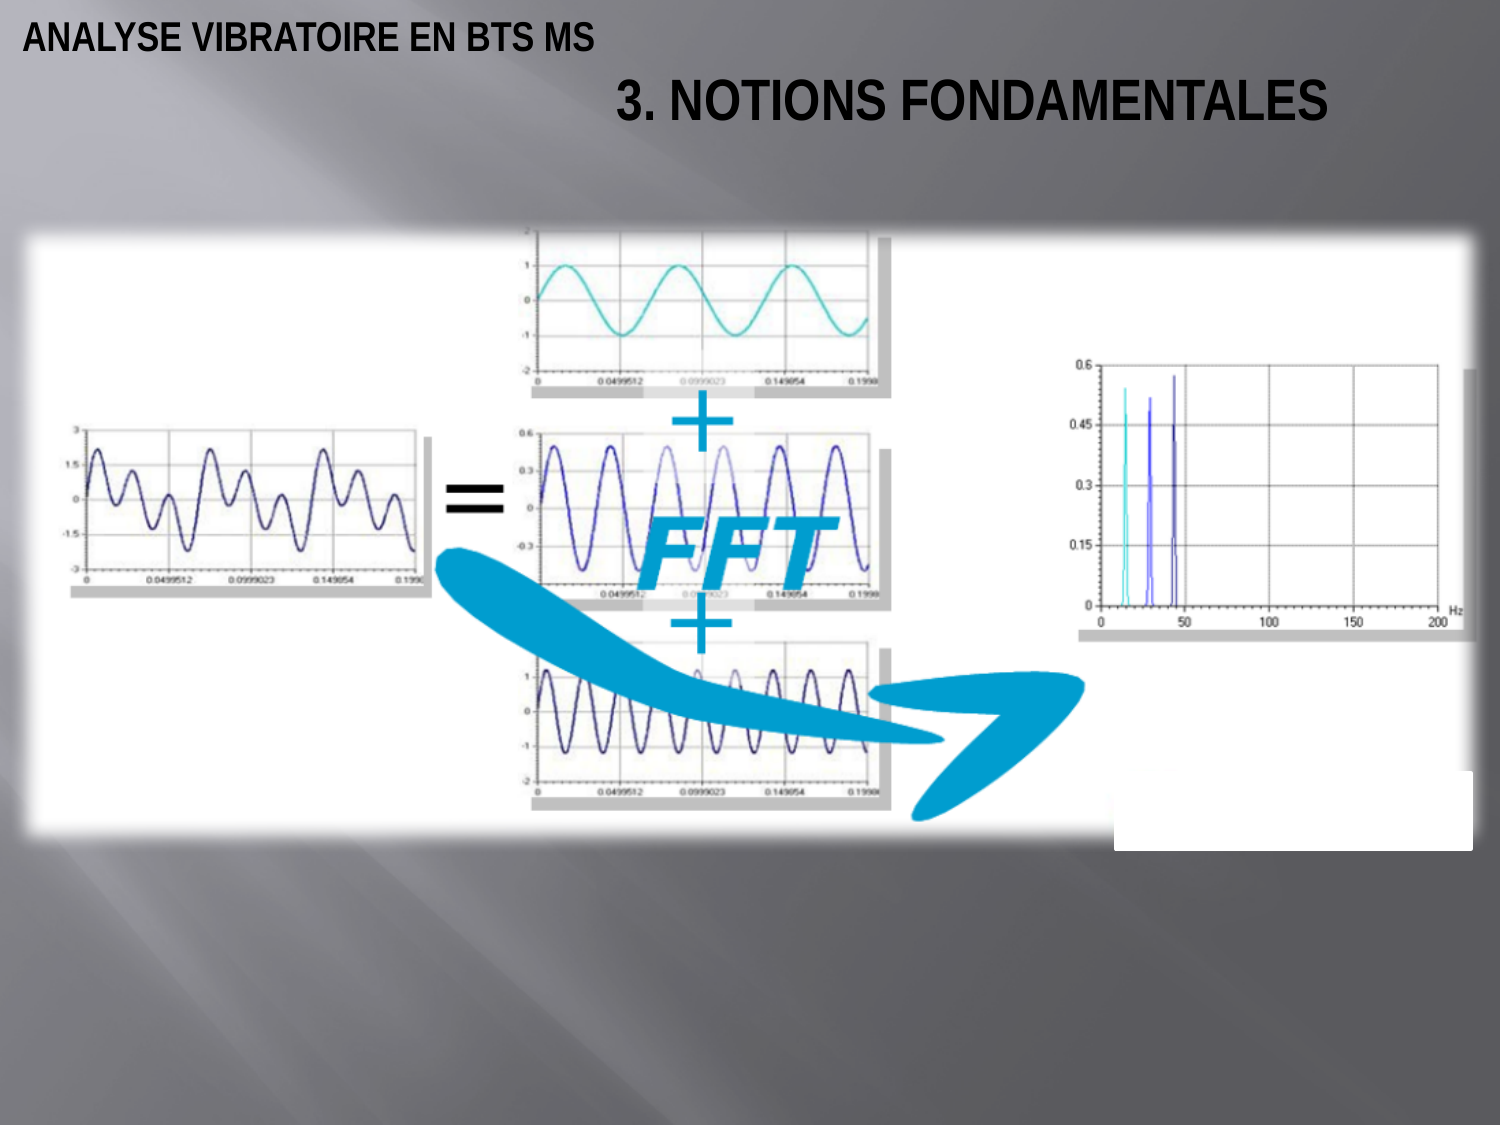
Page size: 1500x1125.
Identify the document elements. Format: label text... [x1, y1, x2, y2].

picture [10, 219, 1489, 852]
text_box 3. NOTIONS FONDAMENTALES [602, 54, 1500, 140]
